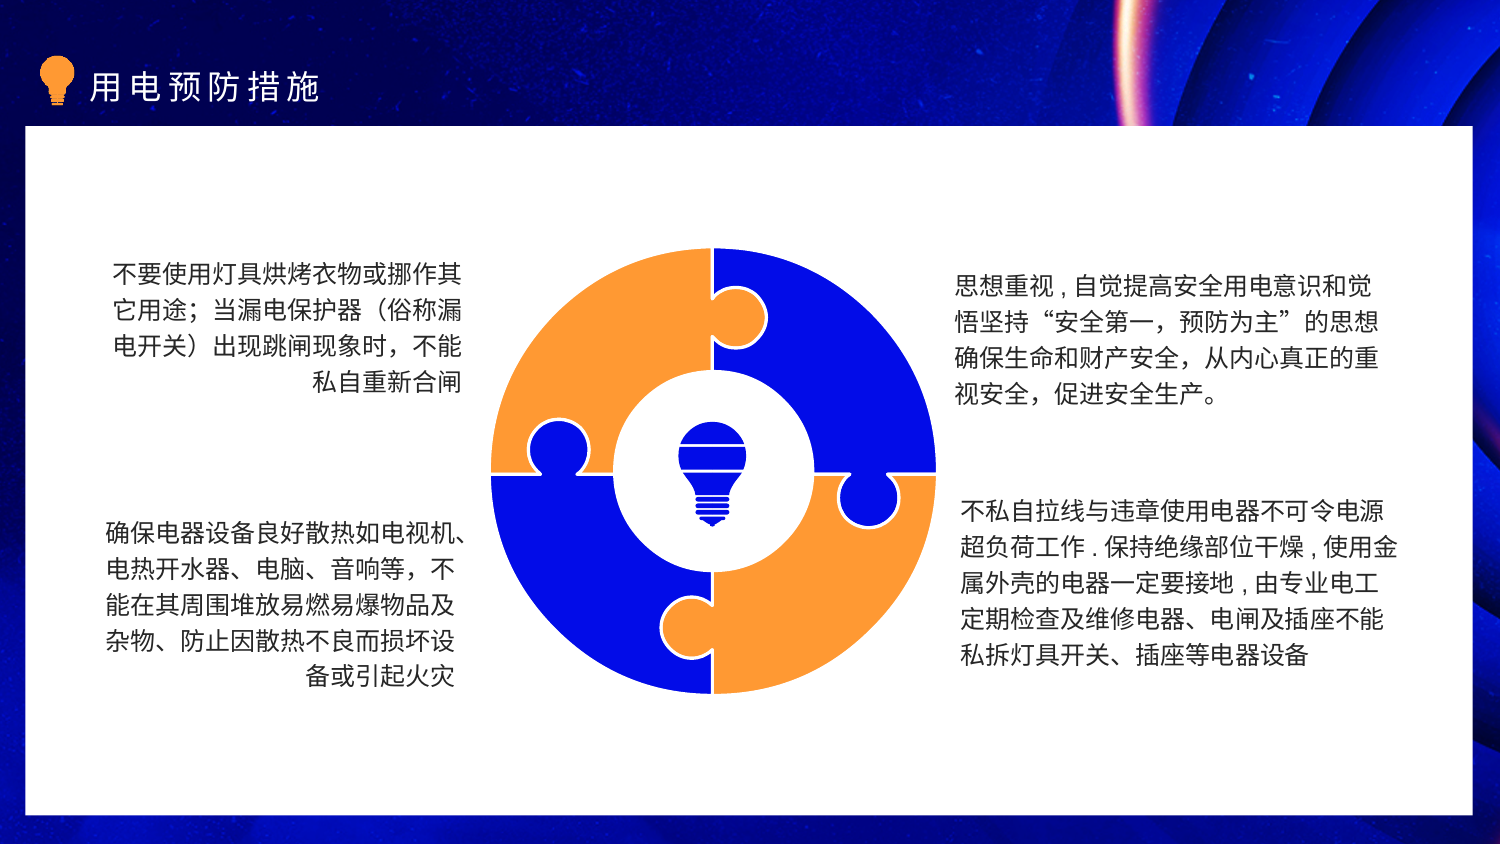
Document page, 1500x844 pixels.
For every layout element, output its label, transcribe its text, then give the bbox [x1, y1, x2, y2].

text_box 确保电器设备良好散热如电视机、电热开水器、电脑、音响等，不能在其周围堆放易燃易爆物品及杂物、防止因散热不良而损坏设备或引起火灾 [99, 511, 456, 691]
picture [0, 0, 1500, 844]
text_box 不要使用灯具烘烤衣物或挪作其它用途；当漏电保护器（俗称漏电开关）出现跳闸现象时，不能私自重新合闸 [99, 252, 463, 397]
text_box 不私自拉线与违章使用电器不可令电源超负荷工作.保持绝缘部位干燥,使用金属外壳的电器一定要接地,由专业电工定期检查及维修电器、电闸及插座不能私拆灯具开关、插座等电器设备 [960, 489, 1400, 670]
text_box 思想重视,自觉提高安全用电意识和觉悟坚持“安全第一，预防为主”的思想确保生命和财产安全，从内心真正的重视安全，促进安全生产。 [954, 264, 1391, 409]
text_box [489, 246, 938, 696]
